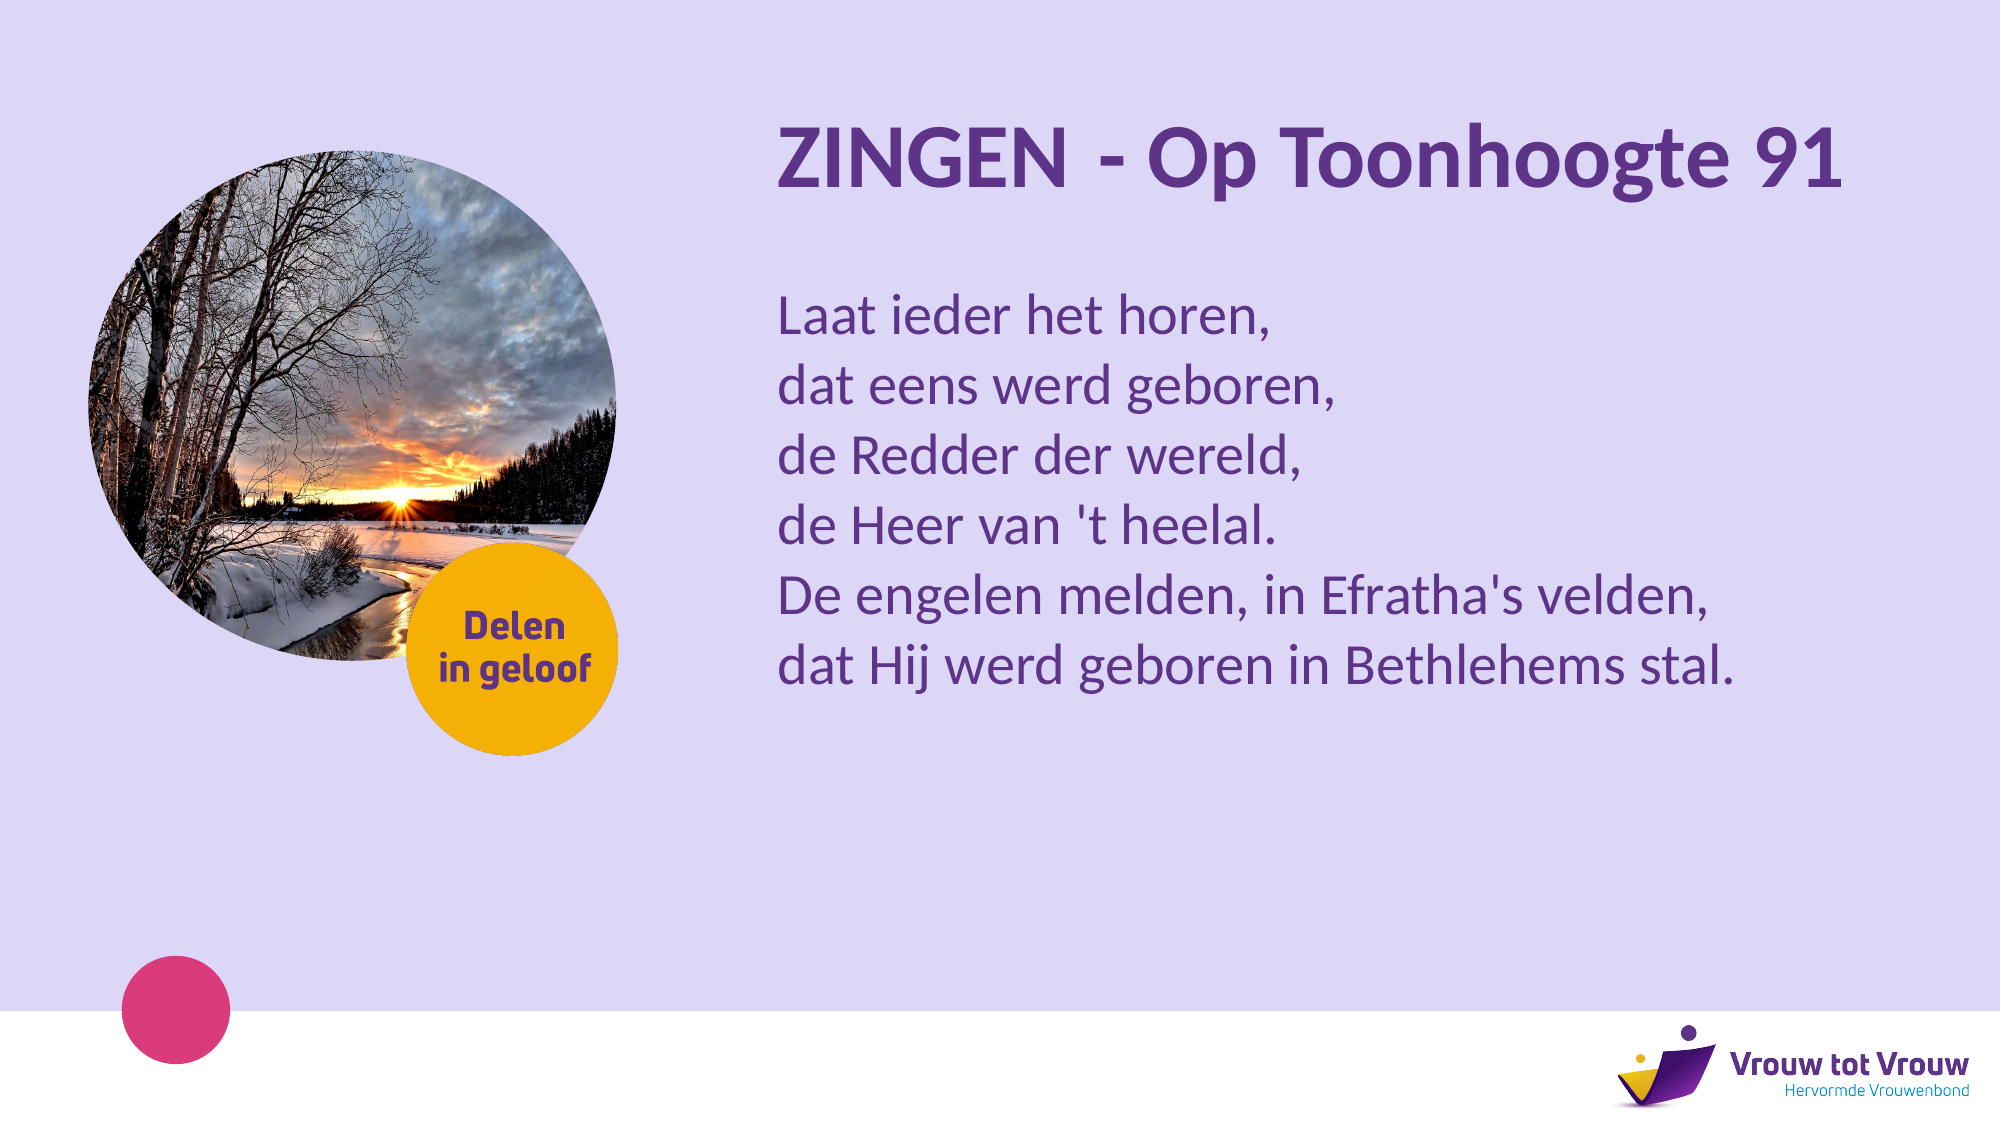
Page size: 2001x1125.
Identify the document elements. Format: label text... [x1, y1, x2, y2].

text_box [120, 954, 232, 1066]
text_box [87, 149, 618, 662]
text_box [0, 0, 2000, 1012]
picture [1604, 1025, 1969, 1110]
picture [364, 505, 651, 793]
text_box ZINGEN - Op Toonhoogte 91 Laat ieder het horen, dat eens werd geboren, de Redder der wereld, de Heer van 't heelal. De engelen melden, in Efratha's velden, dat Hij werd geboren in Bethlehems stal. [763, 88, 2000, 704]
